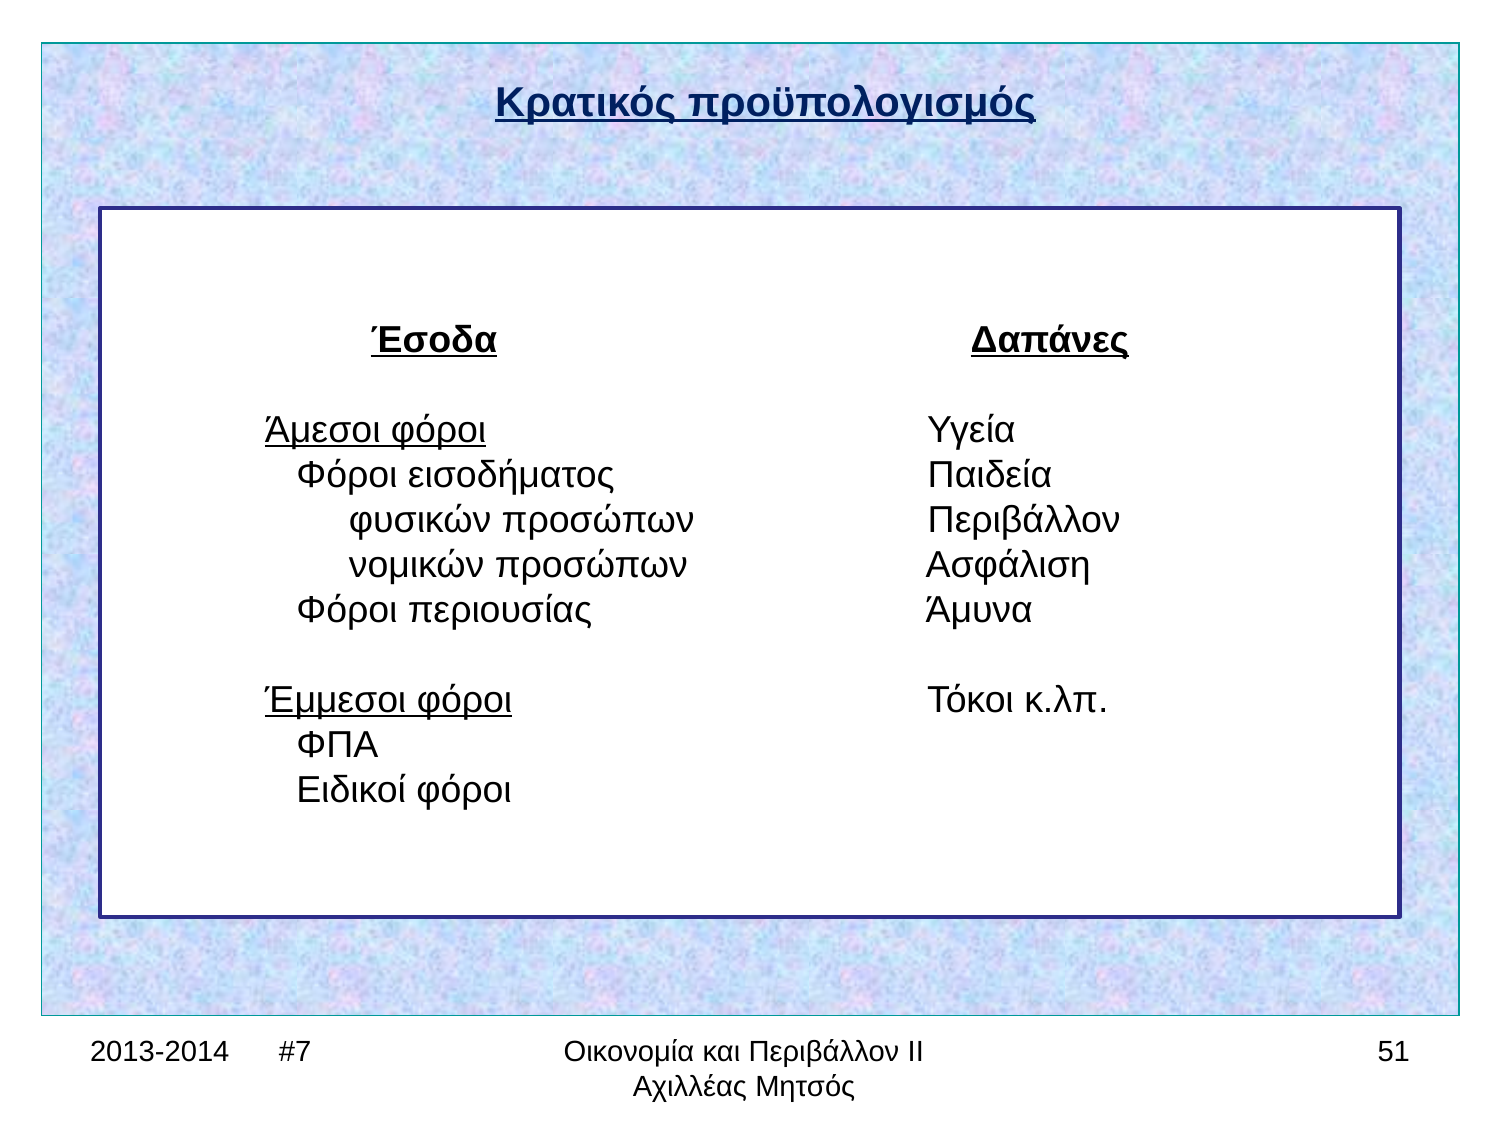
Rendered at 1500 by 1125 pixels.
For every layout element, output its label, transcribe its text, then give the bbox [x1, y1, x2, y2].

text_box Έσοδα Δαπάνες Άμεσοι φόροι Υγεία Φόροι εισοδήματος Παιδεία φυσικών προσώπων Περιβάλλον νομικών προσώπων Ασφάλιση Φόροι περιουσίας Άμυνα Έμμεσοι φόροι Τόκοι κ.λπ. ΦΠΑ Ειδικοί φόροι [98, 206, 1402, 919]
footer Οικονομία και Περιβάλλον ΙΙ Αχιλλέας Μητσός [489, 1024, 999, 1103]
slide_number 51 [1074, 1024, 1426, 1103]
slide_number 2013-2014 #7 [74, 1024, 426, 1103]
subtitle Κρατικός προϋπολογισμός [41, 42, 1460, 1016]
